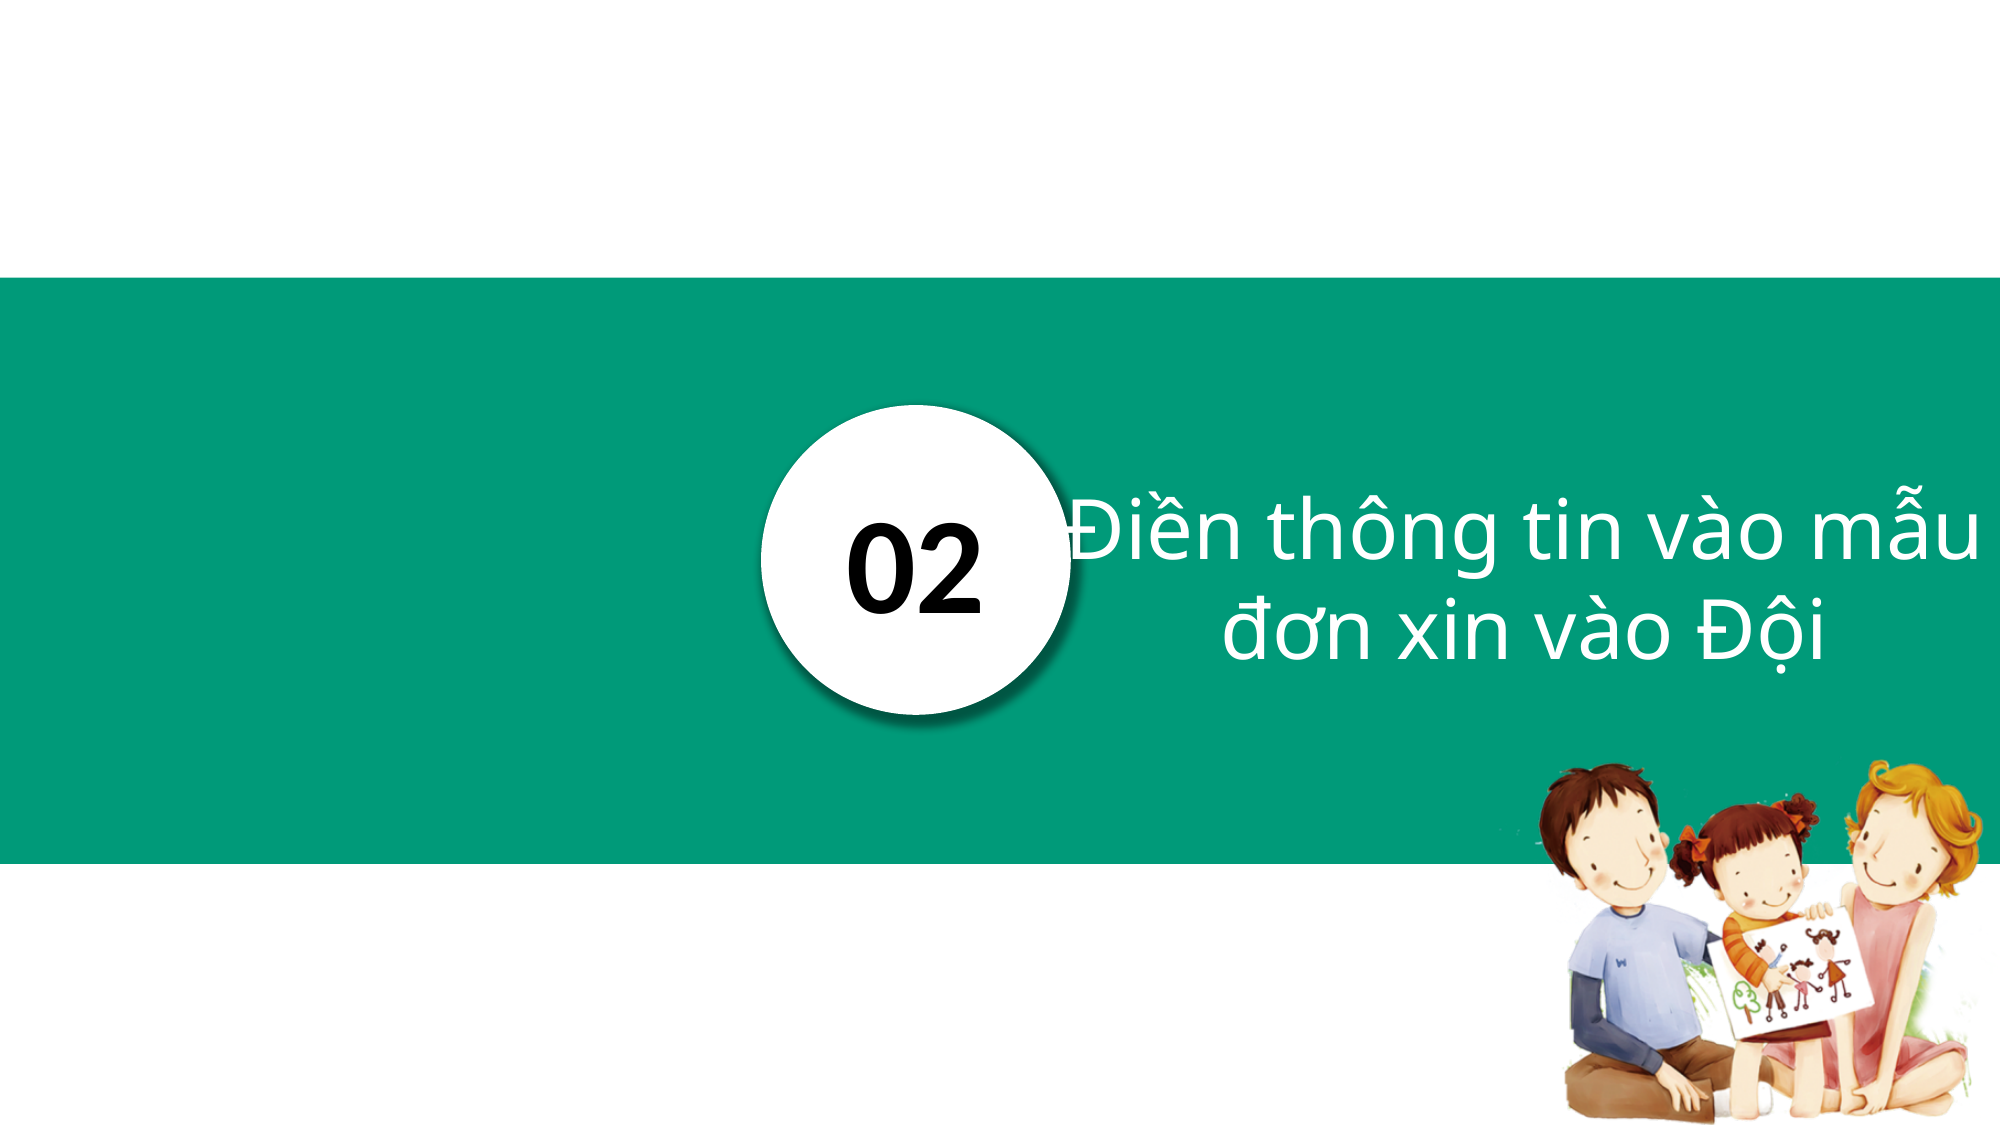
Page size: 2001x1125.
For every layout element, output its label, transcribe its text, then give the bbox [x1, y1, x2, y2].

text_box [0, 277, 2000, 865]
picture [1412, 714, 2000, 1125]
text_box Điền thông tin vào mẫu đơn xin vào Đội [1071, 468, 2000, 684]
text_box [761, 405, 1071, 715]
